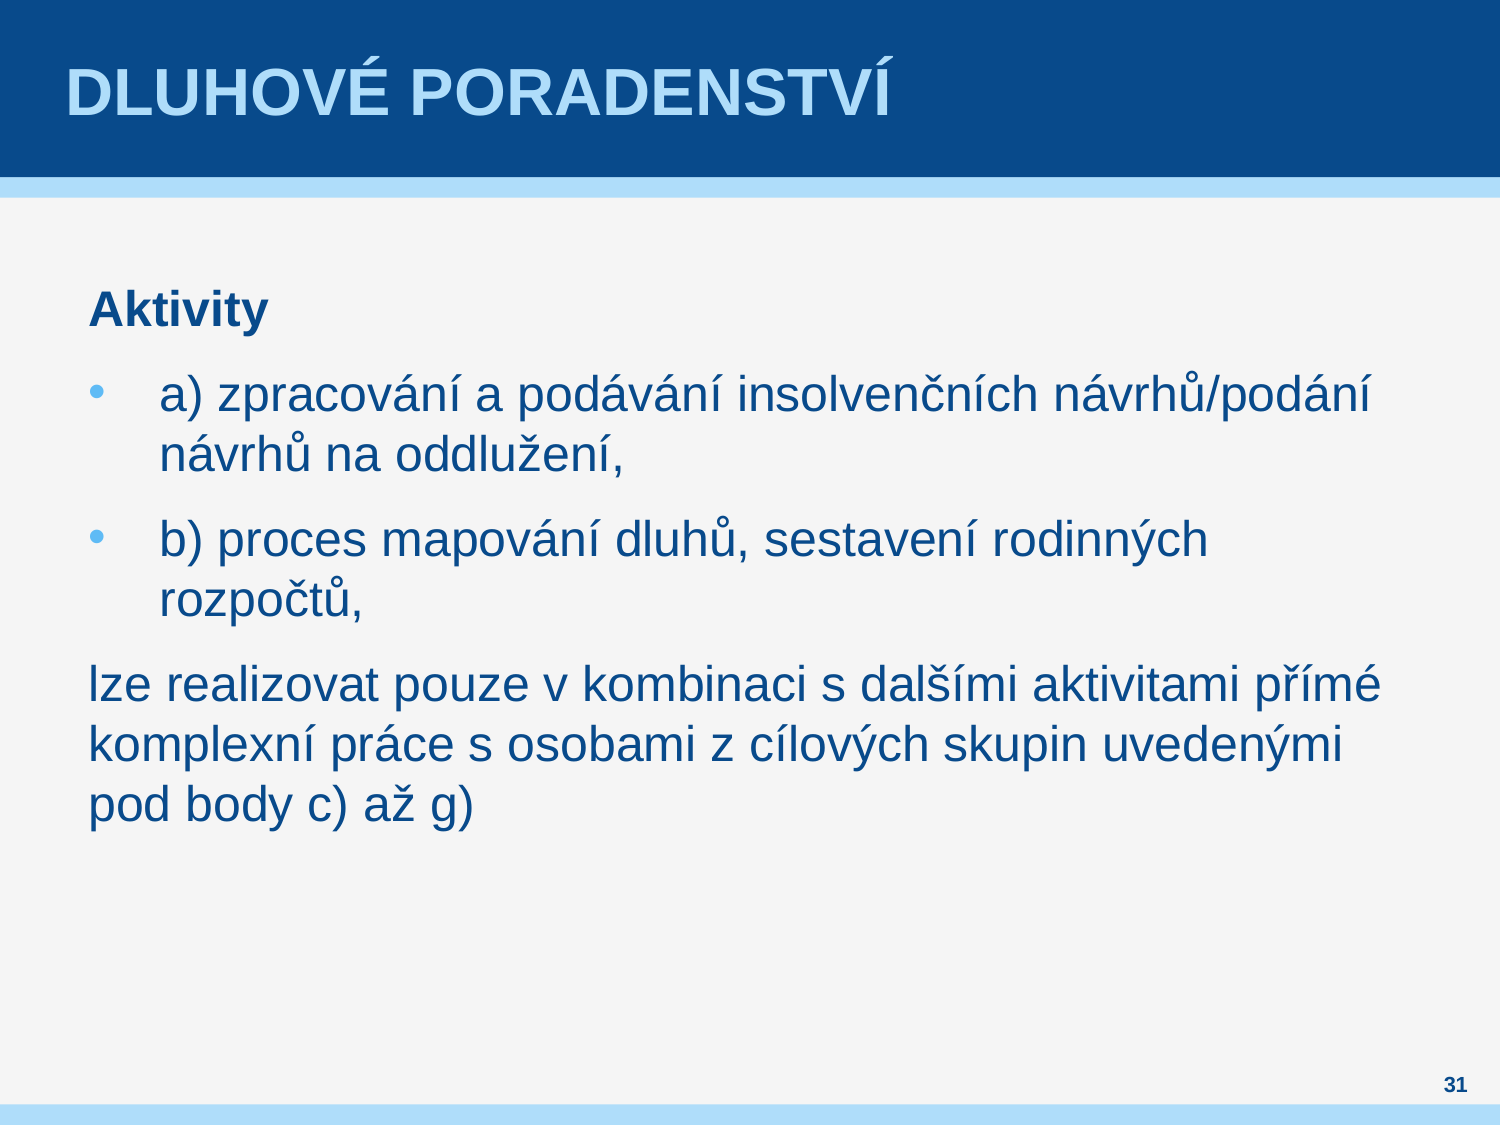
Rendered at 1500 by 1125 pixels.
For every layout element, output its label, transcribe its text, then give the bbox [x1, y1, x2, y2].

slide_number 31 [1417, 1068, 1495, 1099]
title Dluhové poradenství [59, 0, 1441, 178]
list Aktivity a) zpracování a podávání insolvenčních návrhů/podání návrhů na oddlužení, b) proces mapování dluhů, sestavení rodinných rozpočtů, lze realizovat pouze v kombinaci s dalšími aktivitami přímé komplexní práce s osobami z cílových skupin uvedenými pod body c) až g) [88, 276, 1412, 1073]
